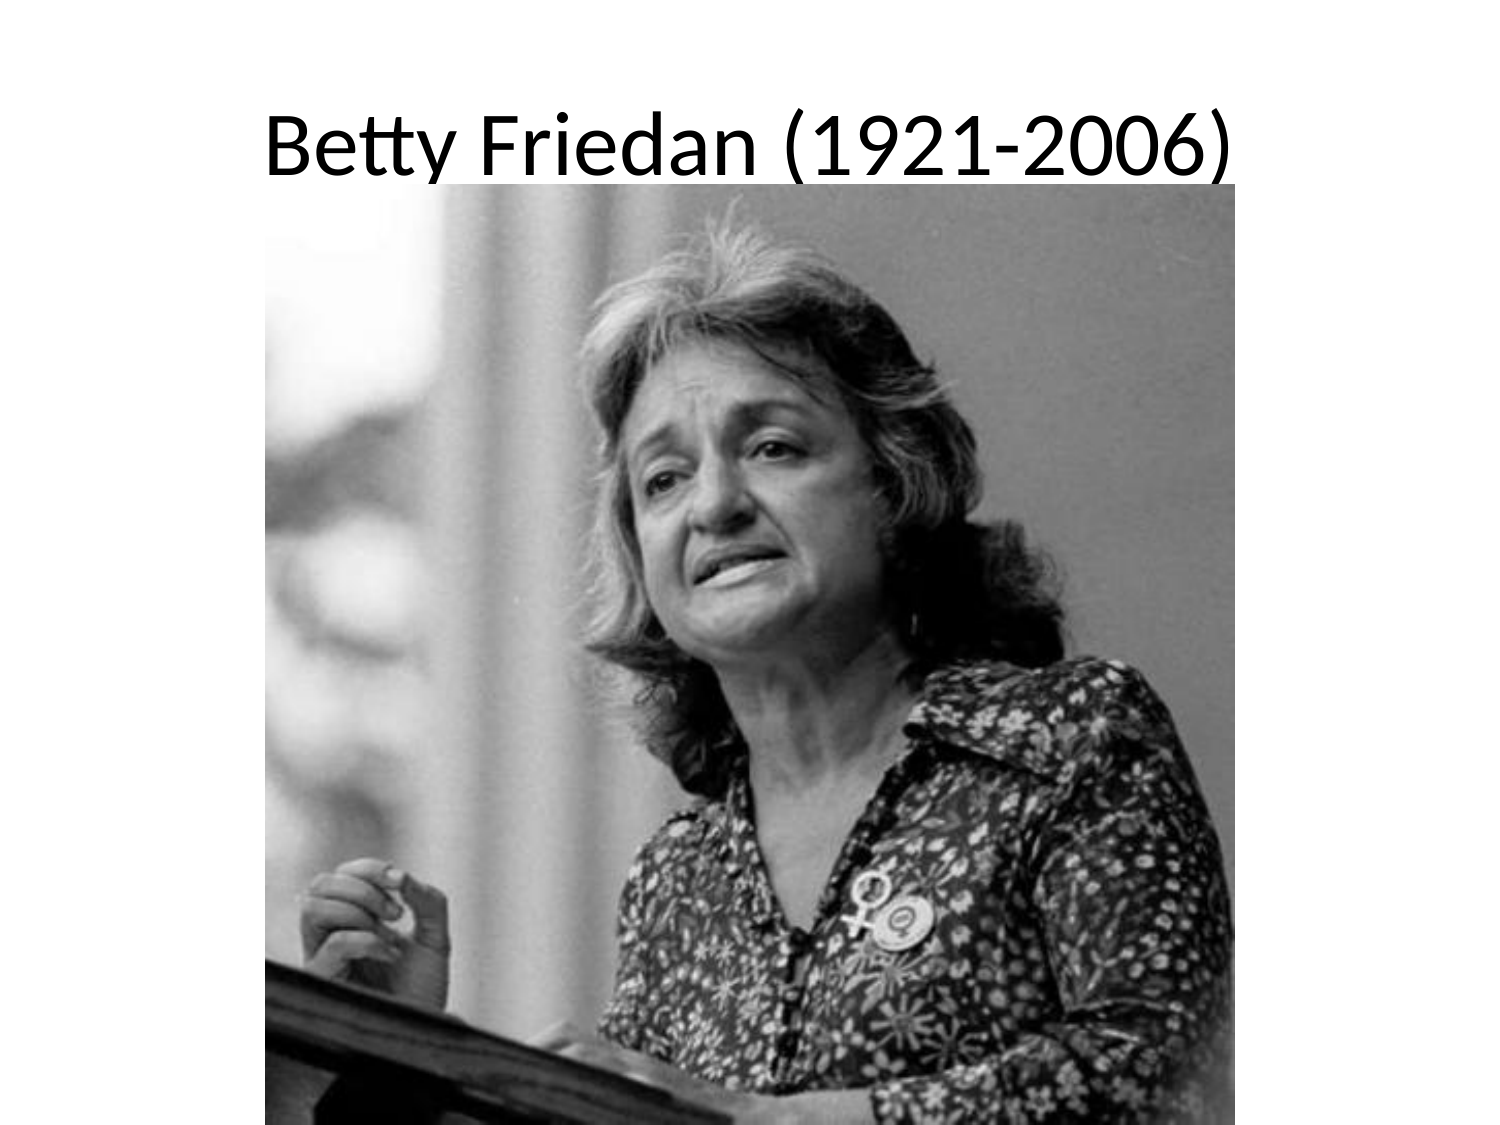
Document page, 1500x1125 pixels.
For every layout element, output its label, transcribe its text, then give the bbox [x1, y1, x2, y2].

title Betty Friedan (1921-2006) [75, 45, 1425, 233]
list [265, 184, 1235, 1125]
